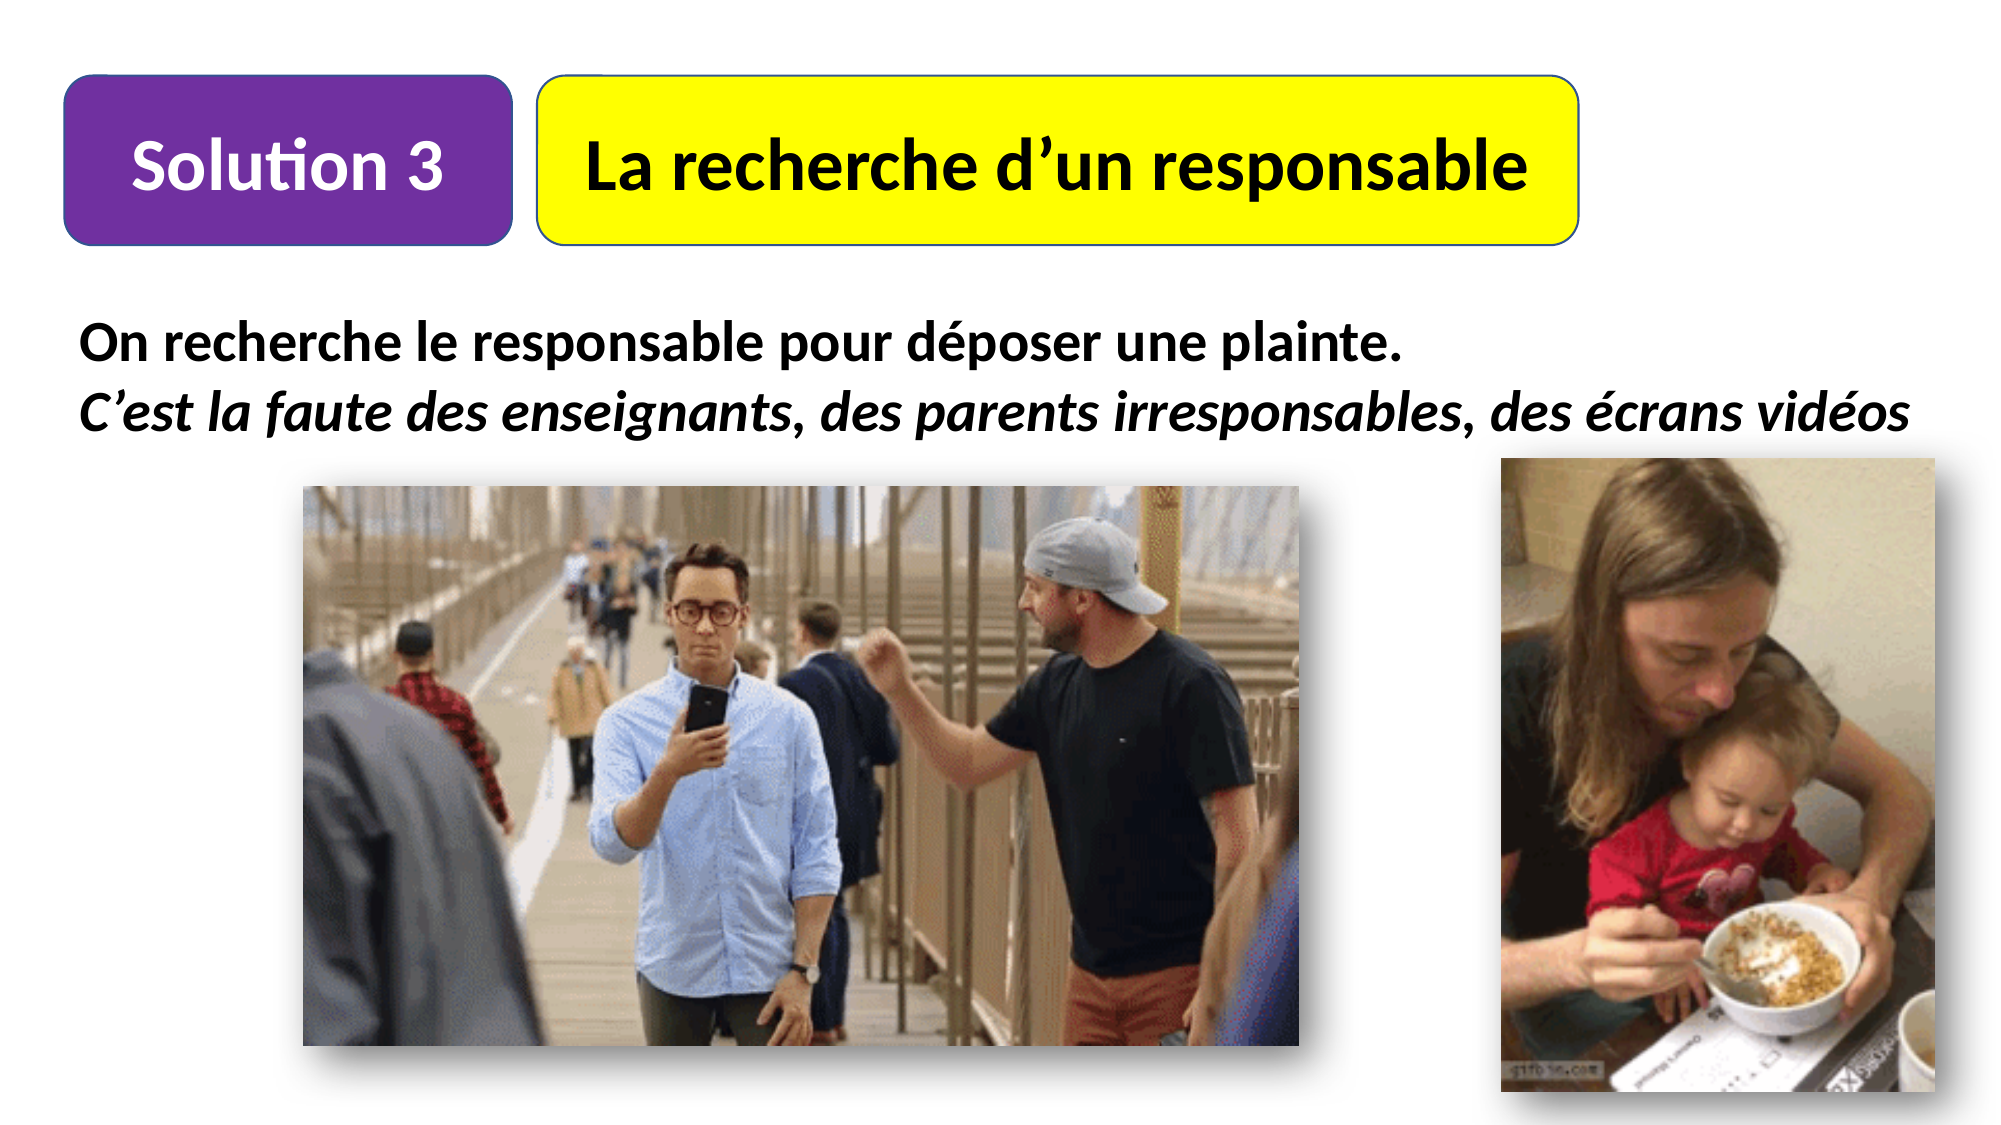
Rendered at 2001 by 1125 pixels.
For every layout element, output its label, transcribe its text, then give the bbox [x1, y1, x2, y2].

picture [1501, 458, 1935, 1092]
text_box On recherche le responsable pour déposer une plainte. C’est la faute des enseignants, des parents irresponsables, des écrans vidéos [64, 295, 1961, 451]
picture [303, 486, 1299, 1046]
text_box La recherche d’un responsable [535, 74, 1580, 247]
text_box Solution 3 [63, 74, 513, 247]
